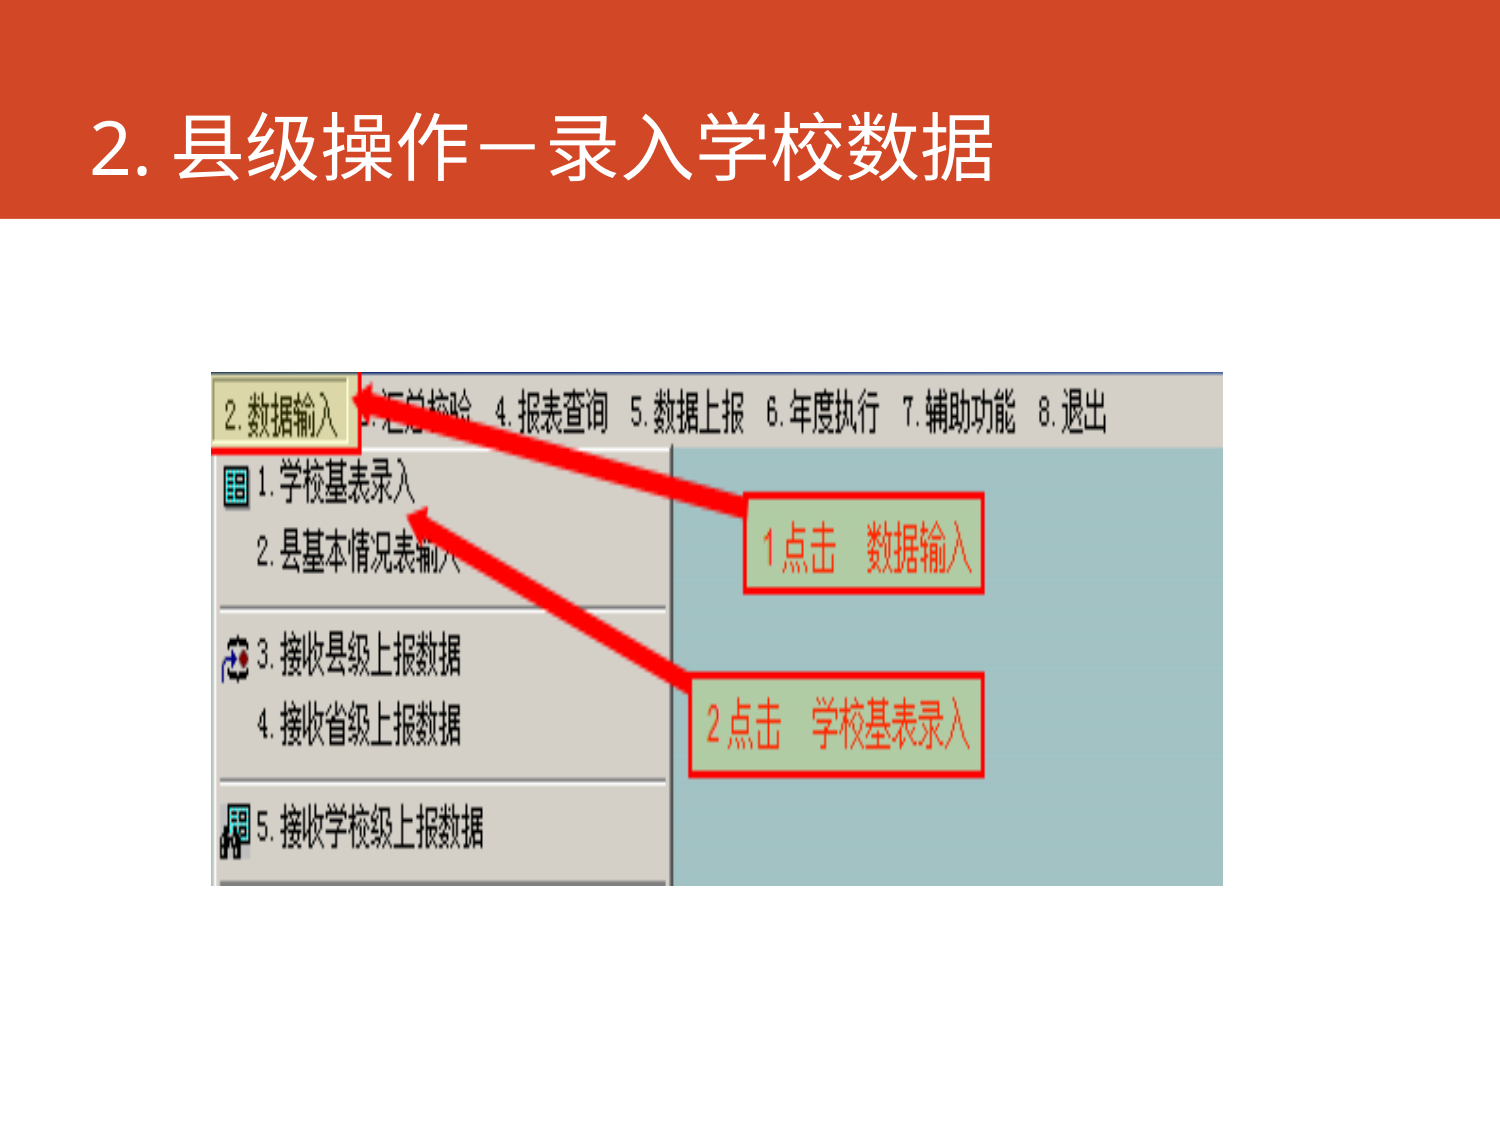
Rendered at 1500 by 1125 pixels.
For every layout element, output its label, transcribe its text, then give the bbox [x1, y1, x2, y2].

picture [211, 372, 1223, 886]
title 2.县级操作－录入学校数据 [74, 0, 1397, 199]
